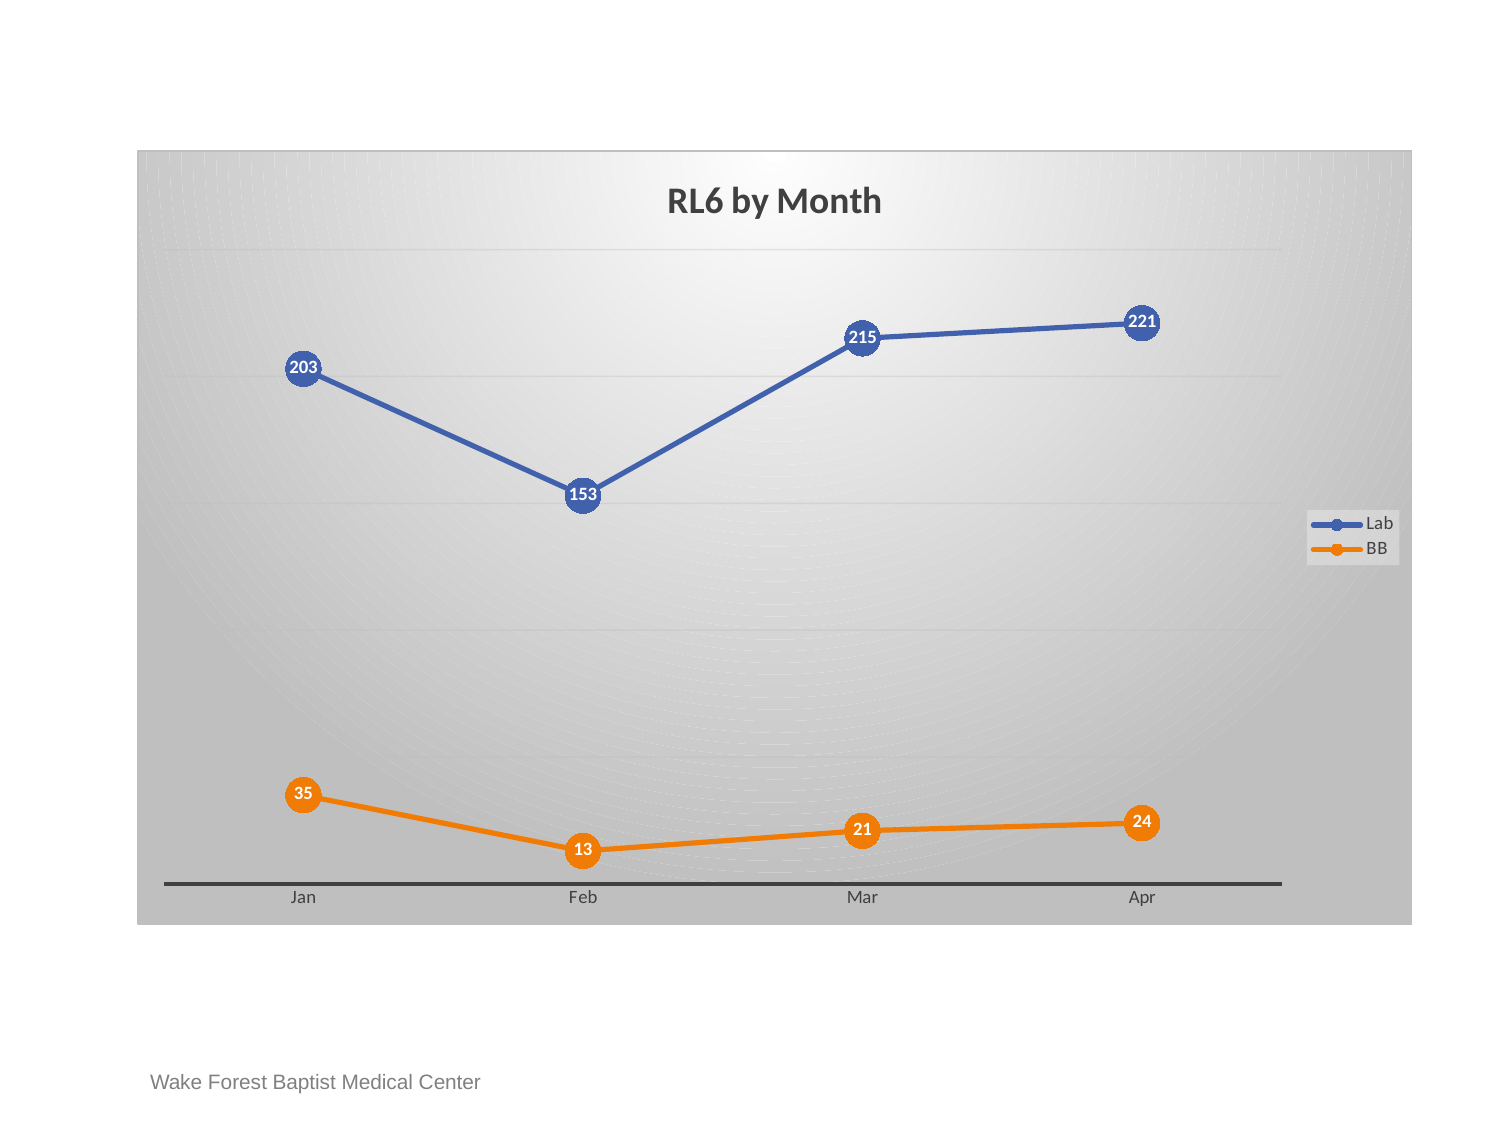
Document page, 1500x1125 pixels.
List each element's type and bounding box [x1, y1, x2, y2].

chart [137, 149, 1413, 926]
